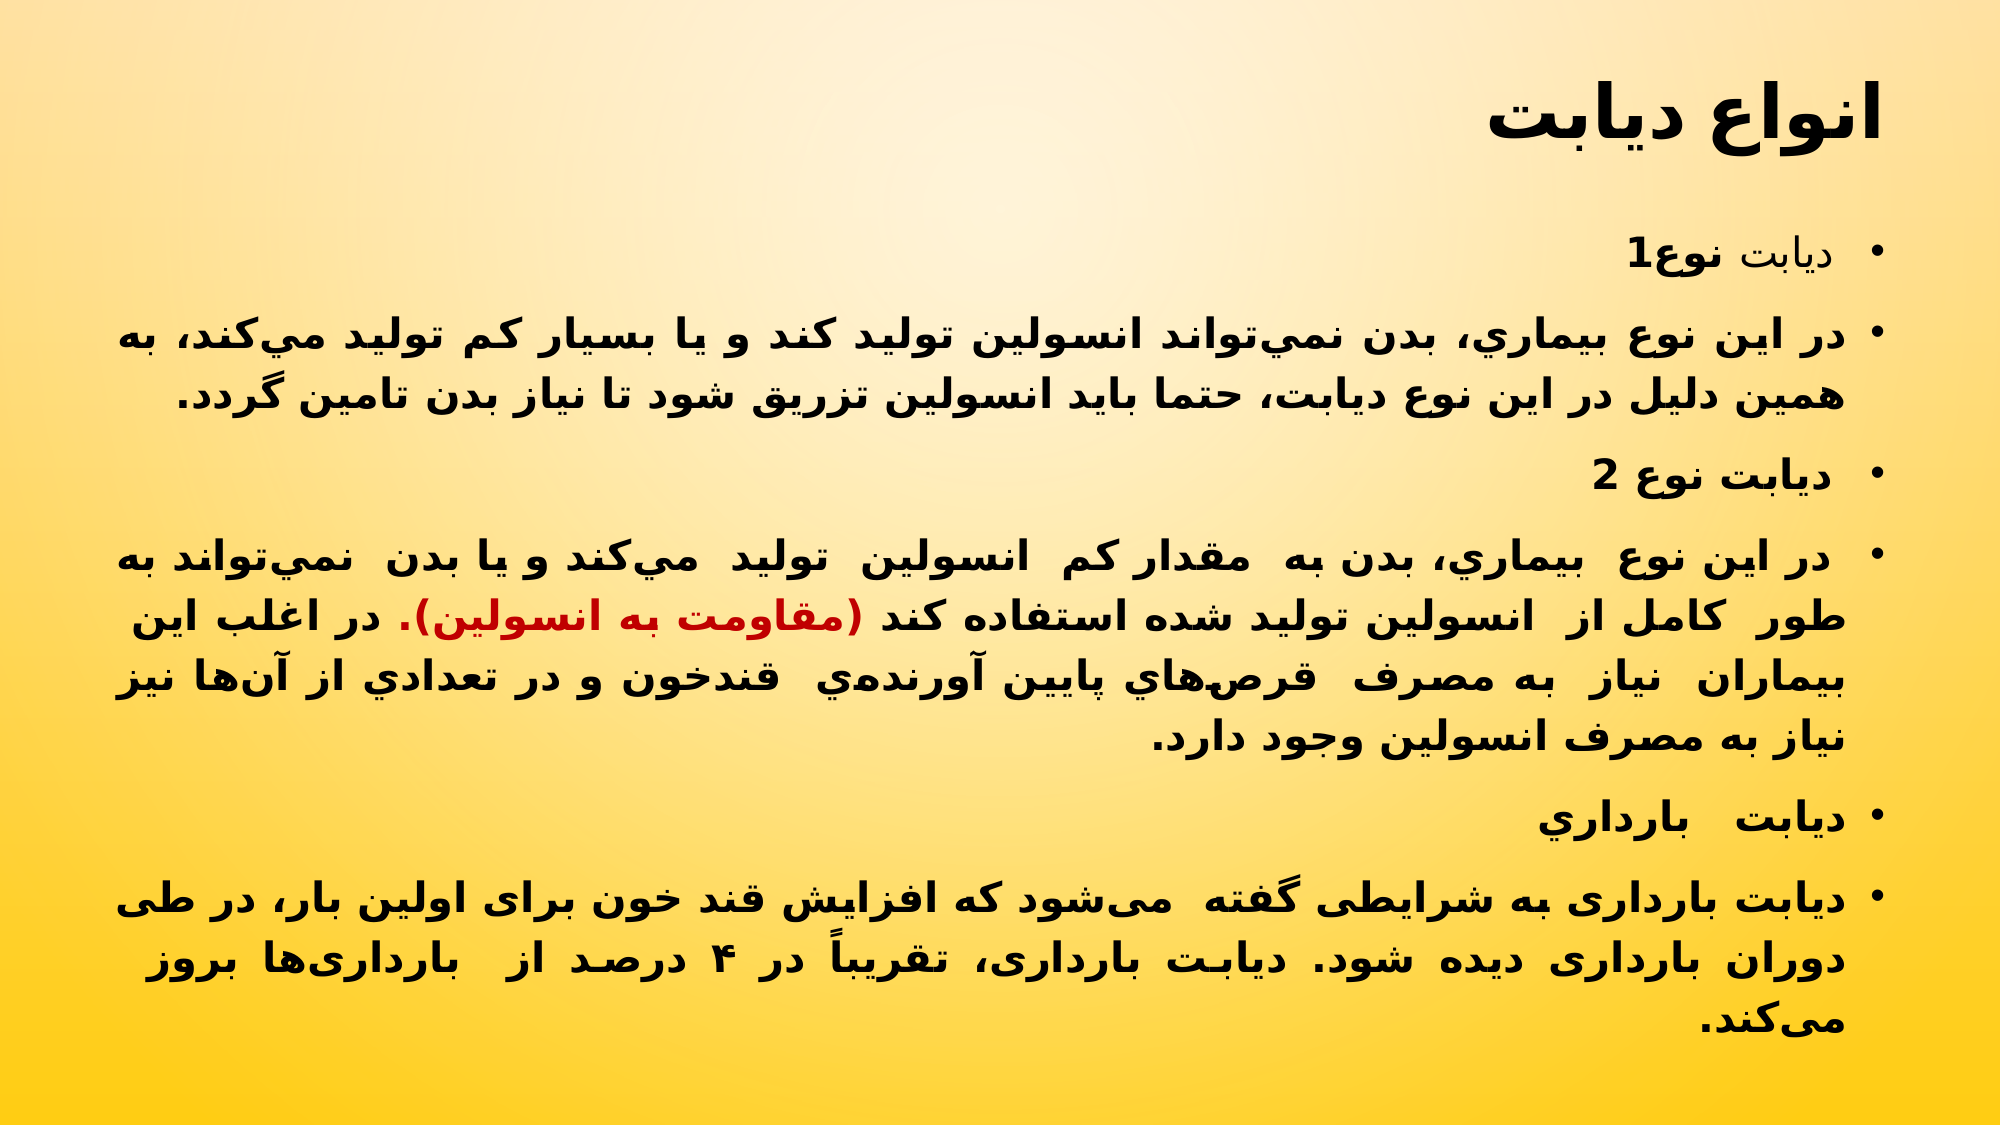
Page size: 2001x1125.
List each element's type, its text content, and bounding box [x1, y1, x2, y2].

list ديابت نوع1 در اين نوع بيماري، بدن نمي‌تواند انسولين توليد كند و يا بسيار كم توليد مي‌كند، به همين دليل در اين نوع ديابت، حتما بايد انسولين تزريق شود تا نياز بدن تامين گردد. ديابت نوع 2 در اين نوع بيماري، بدن به مقدار كم انسولين توليد مي‌‌‌كند و يا بدن نمي‌تواند به طور كامل از انسولين توليد شده استفاده كند (مقاومت به انسولين). در اغلب اين بيماران نياز به مصرف قرص‌هاي پايين آورنده‌ي قندخون و در تعدادي از آن‌ها نيز نياز به مصرف انسولين وجود دارد. ديابت بارداري دیابت بارداری به شرایطی گفته می‌شود که افزایش قند خون برای اولین بار، در طی دوران بارداری دیده شود. دیابت بارداری، تقریباً در ۴ درصد از بارداری‌ها بروز می‌کند. [99, 208, 1900, 1079]
title انواع دیابت [99, 63, 1900, 208]
